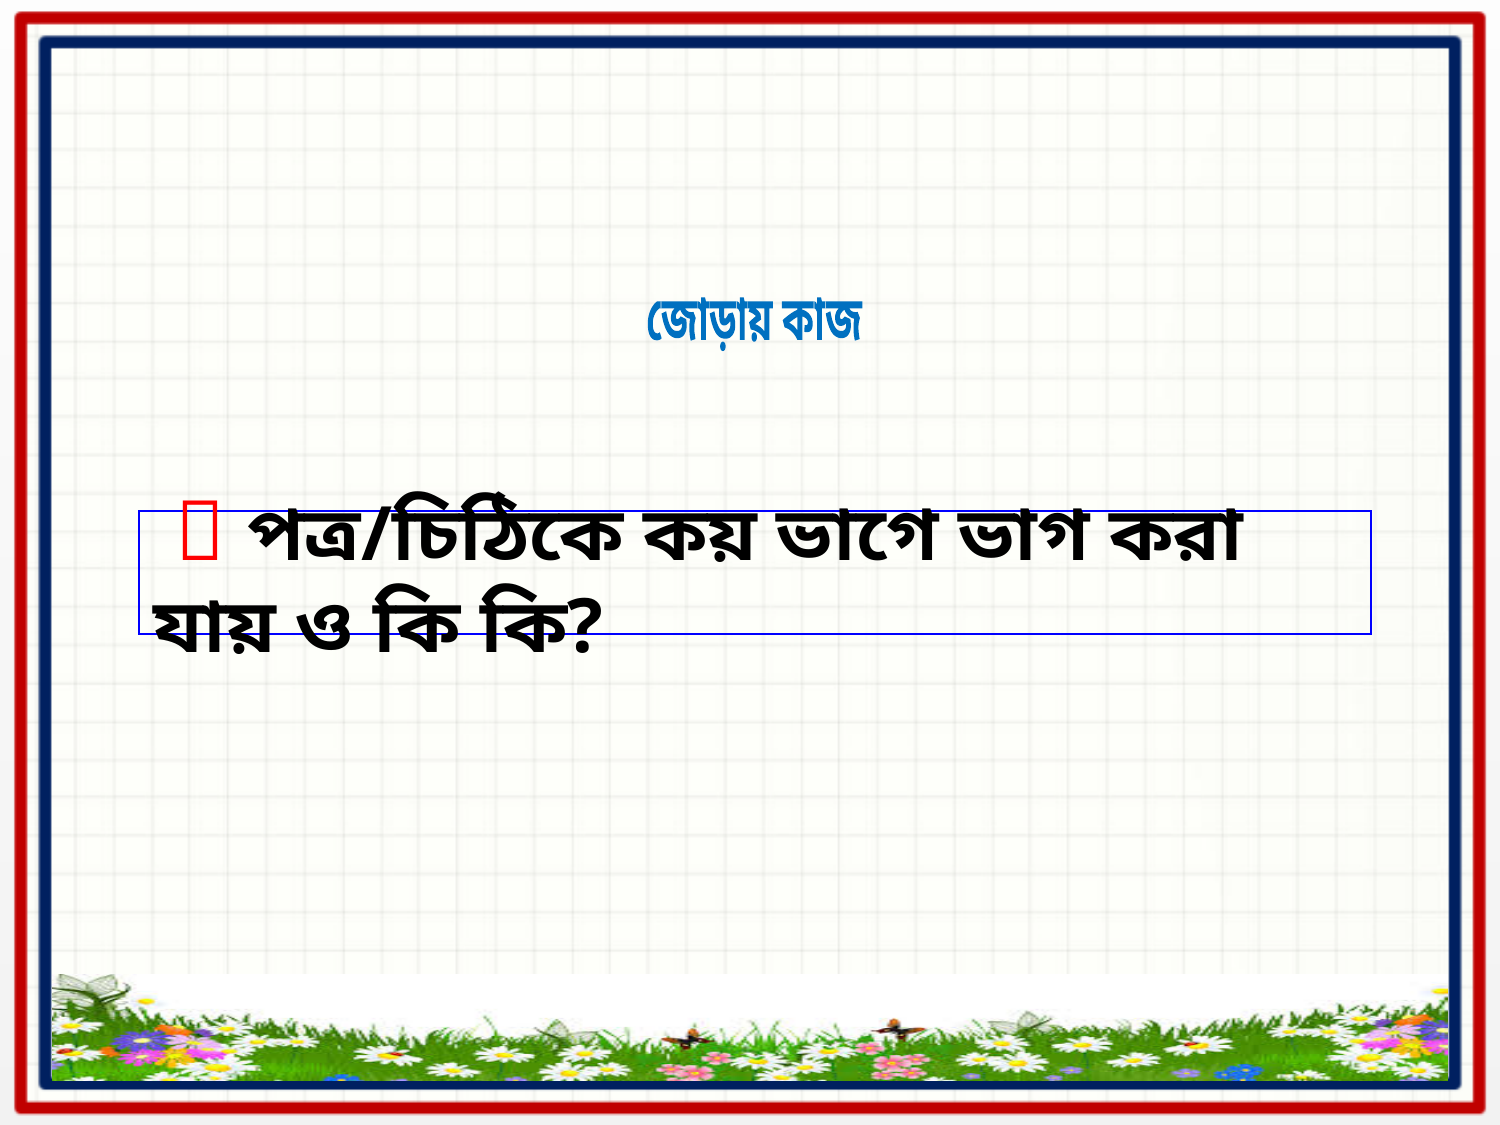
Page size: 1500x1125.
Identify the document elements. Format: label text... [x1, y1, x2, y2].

picture [0, 0, 1500, 1125]
text_box  পত্র/চিঠিকে কয় ভাগে ভাগ করা যায় ও কি কি? [138, 510, 1372, 635]
text_box [51, 973, 1449, 1081]
